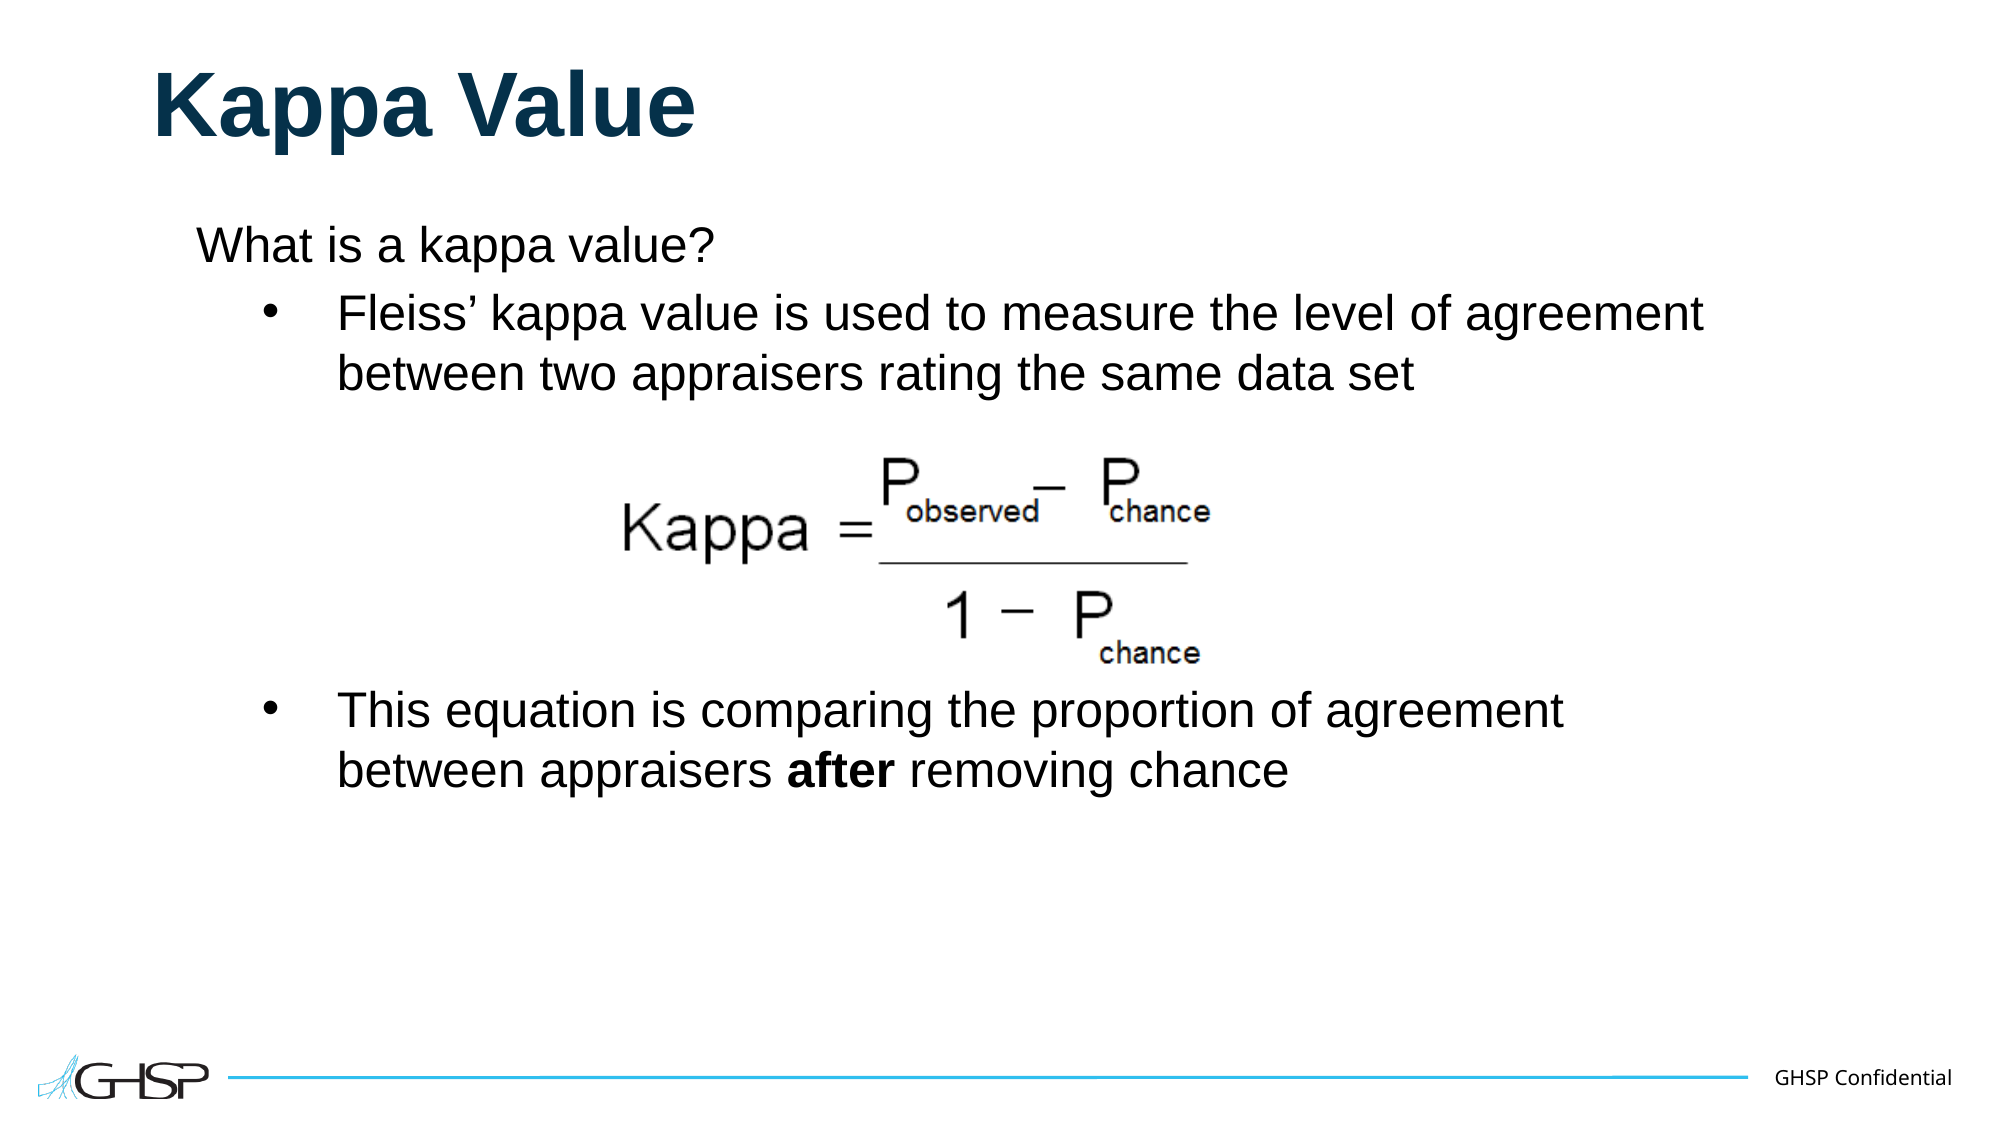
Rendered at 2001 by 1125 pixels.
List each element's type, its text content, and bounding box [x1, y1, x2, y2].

title Kappa Value [137, 41, 1863, 174]
list What is a kappa value? Fleiss’ kappa value is used to measure the level of agreement between two appraisers rating the same data set This equation is comparing the proportion of agreement between appraisers after removing chance [181, 204, 1740, 705]
picture [610, 438, 1232, 679]
